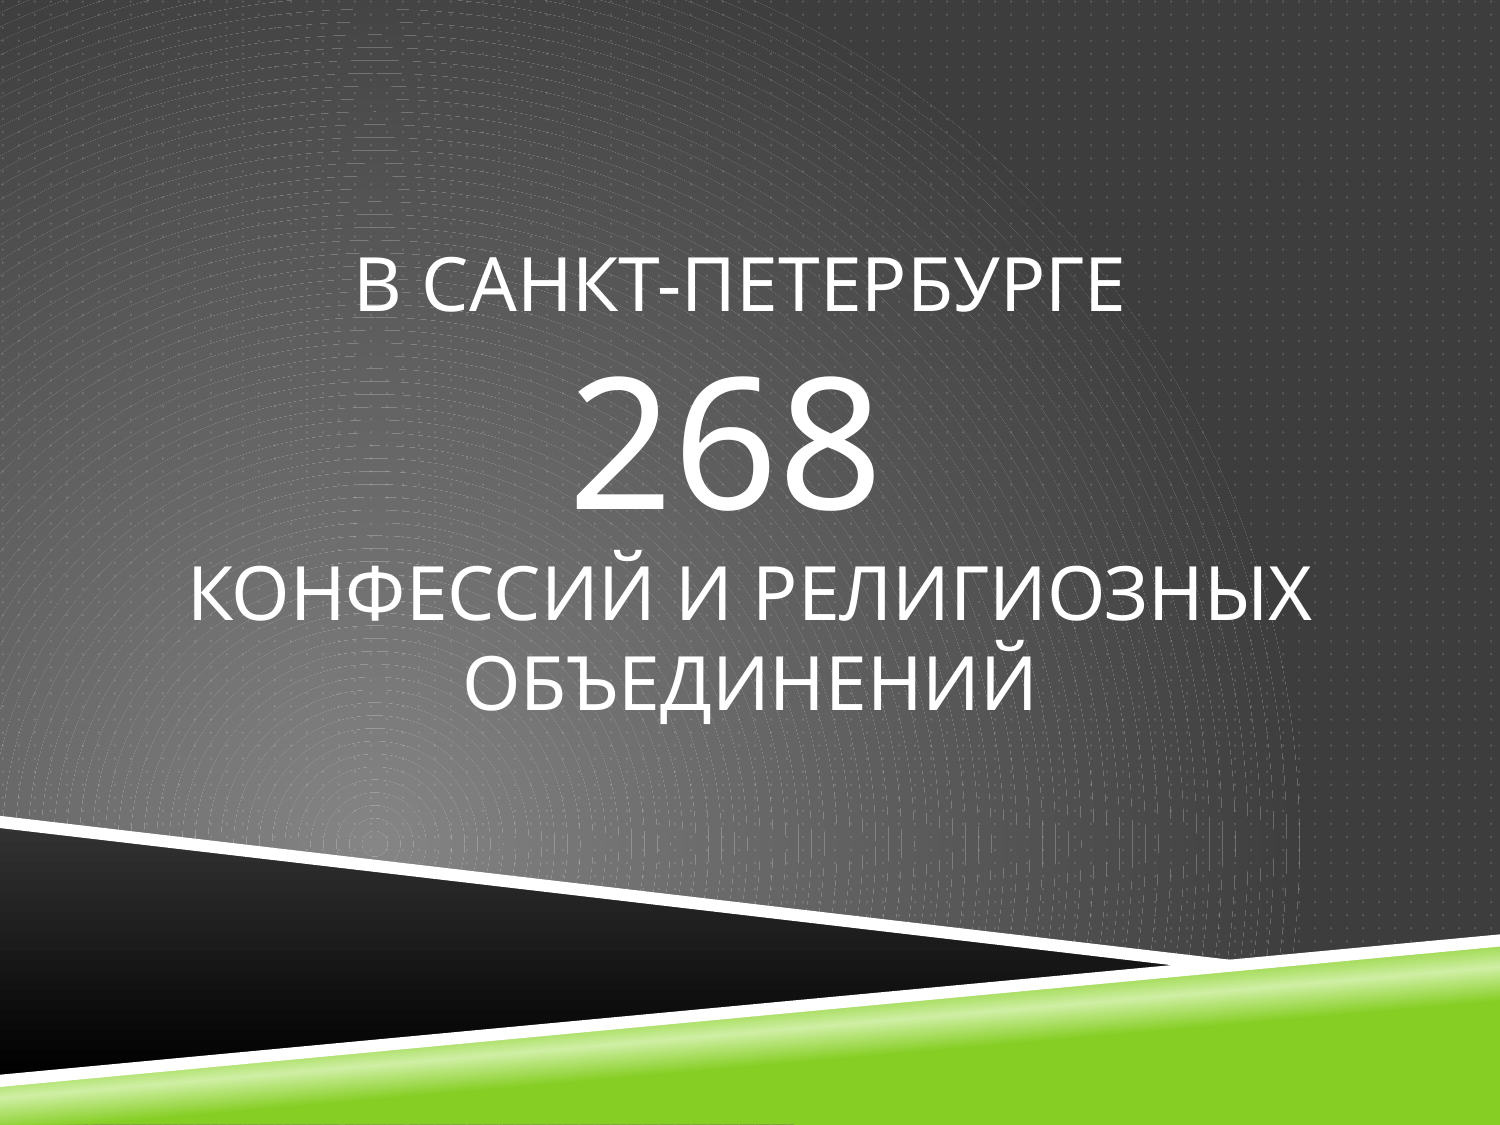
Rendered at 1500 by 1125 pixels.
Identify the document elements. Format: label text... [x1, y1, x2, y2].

title В санкт-Петербурге 268 конфессий и религиозных объединений [112, 45, 1388, 917]
